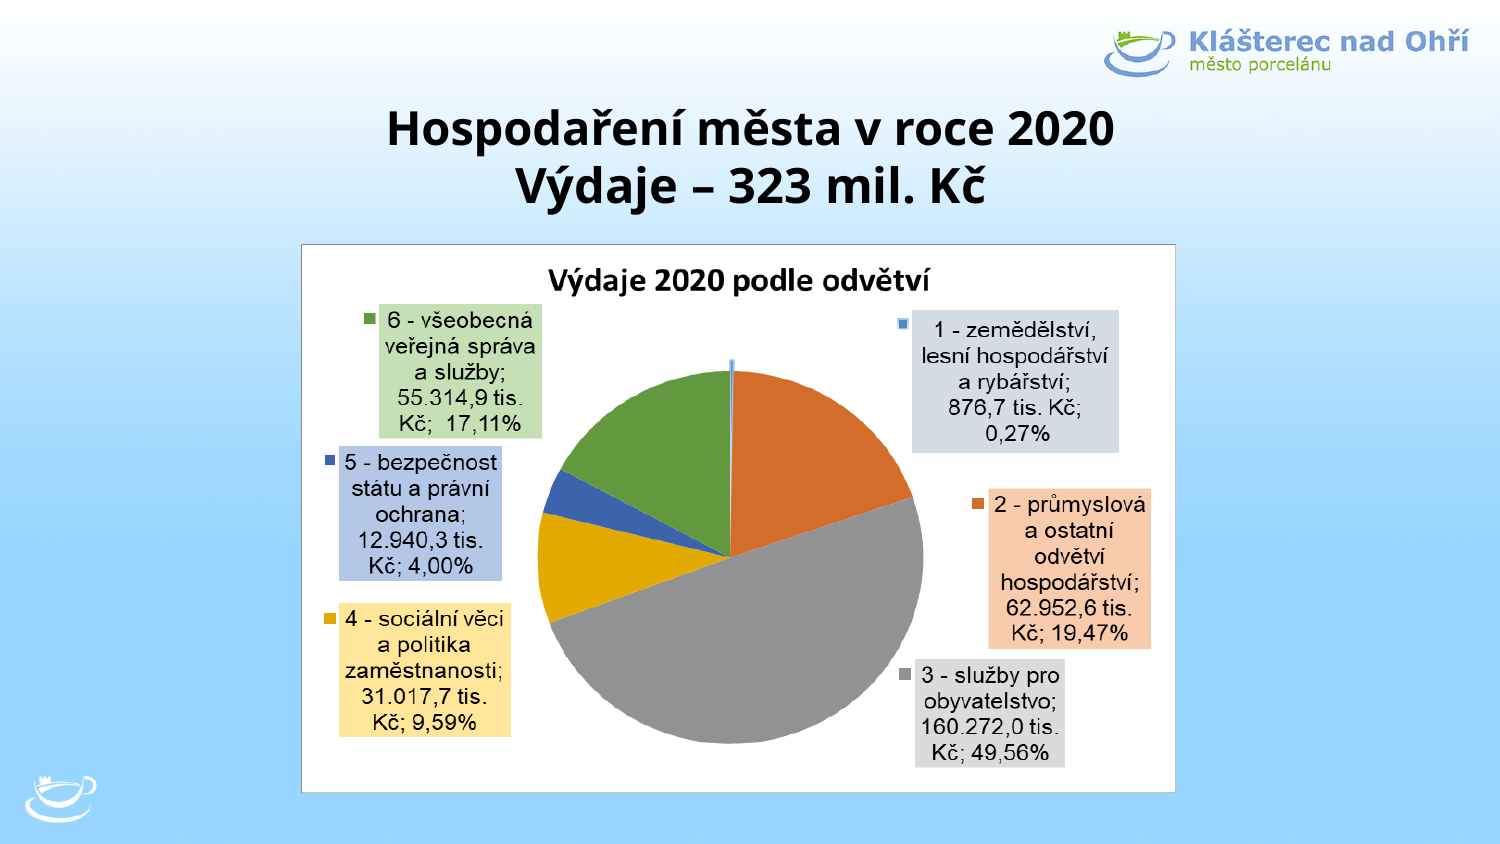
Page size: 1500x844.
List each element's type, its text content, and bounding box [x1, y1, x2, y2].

picture [0, 0, 1500, 844]
title Hospodaření města v roce 2020 Výdaje – 323 mil. Kč [76, 91, 1425, 221]
